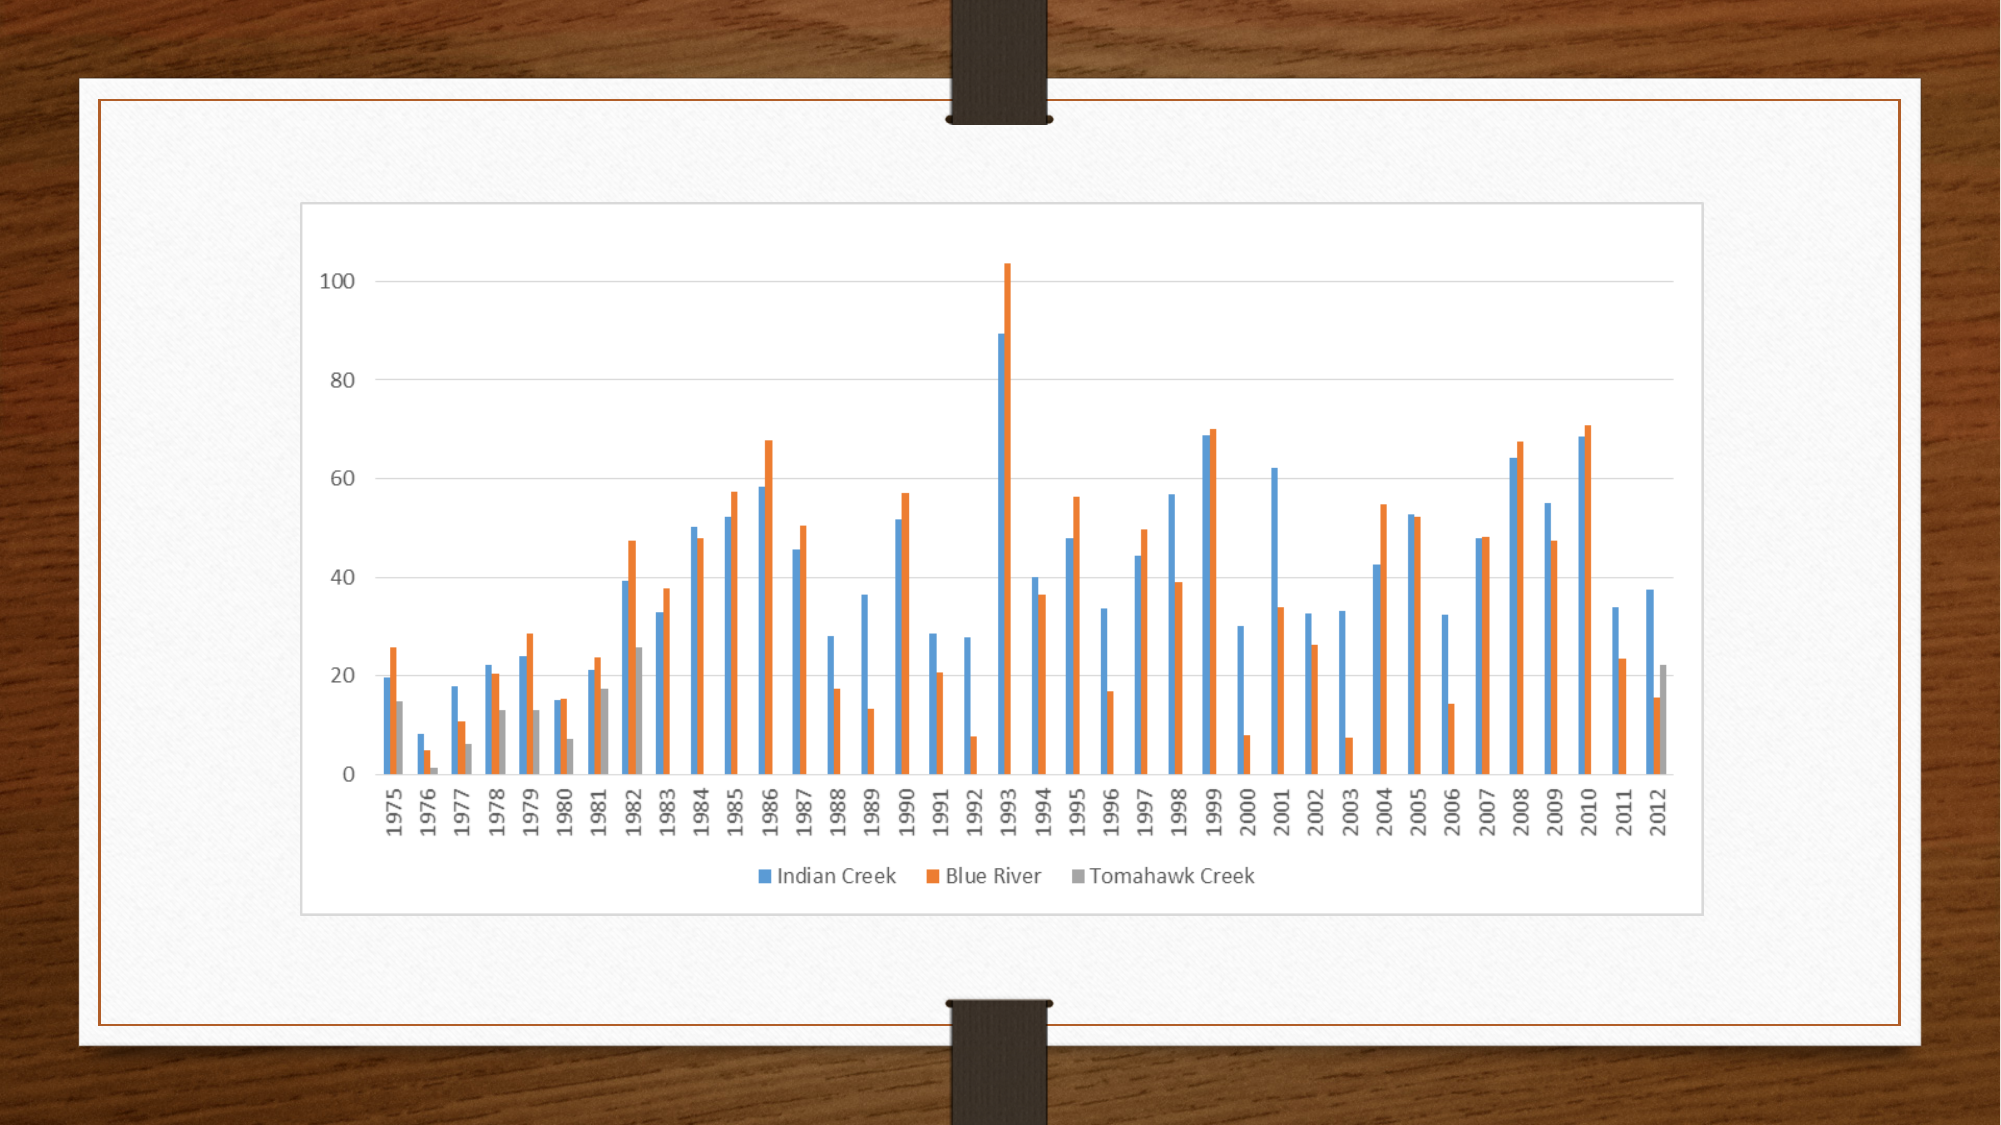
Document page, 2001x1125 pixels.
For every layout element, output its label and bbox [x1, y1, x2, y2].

picture [101, 0, 2001, 1125]
list [299, 201, 1704, 916]
picture [0, 0, 948, 1125]
